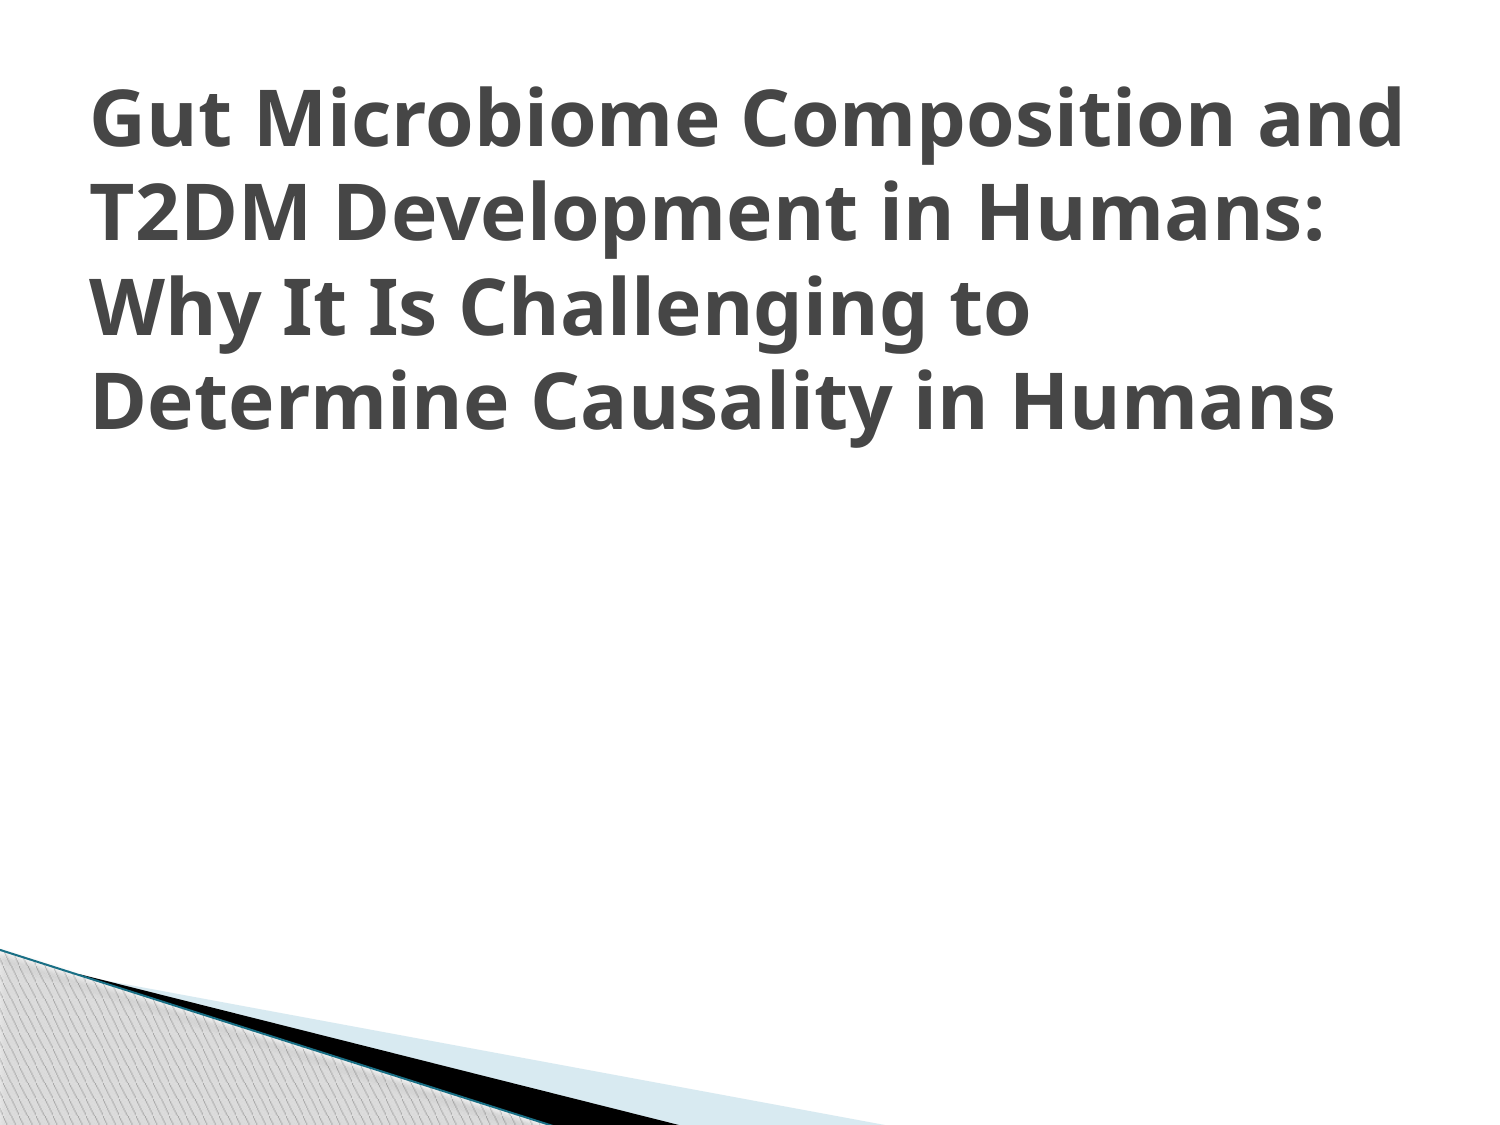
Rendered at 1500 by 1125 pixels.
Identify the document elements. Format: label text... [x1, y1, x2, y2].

title Gut Microbiome Composition and T2DM Development in Humans: Why It Is Challenging to Determine Causality in Humans [75, 45, 1425, 563]
